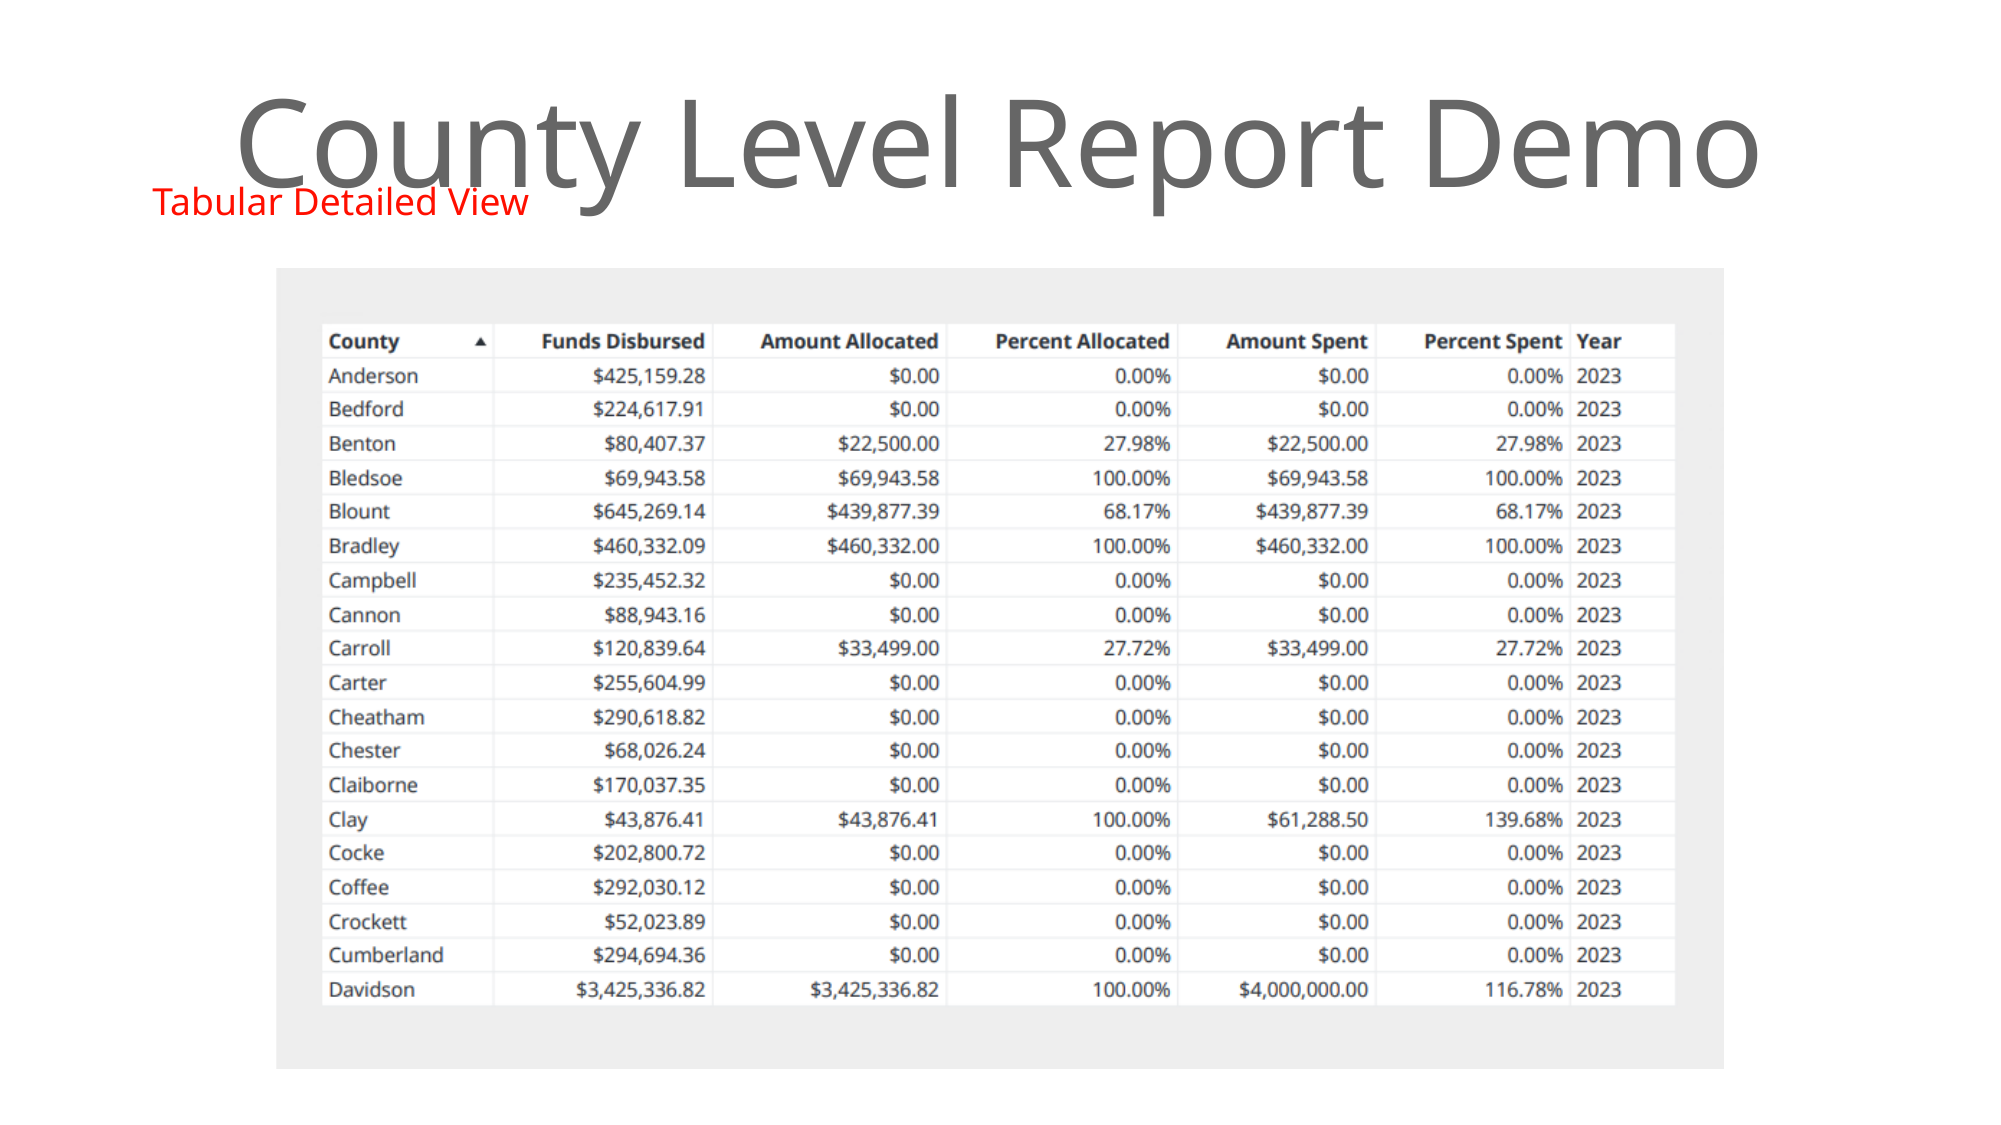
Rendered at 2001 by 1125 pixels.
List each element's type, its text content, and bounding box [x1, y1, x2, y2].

title County Level Report Demo [99, 45, 1900, 233]
picture [274, 268, 1725, 1069]
list Tabular Detailed View [137, 170, 1863, 231]
